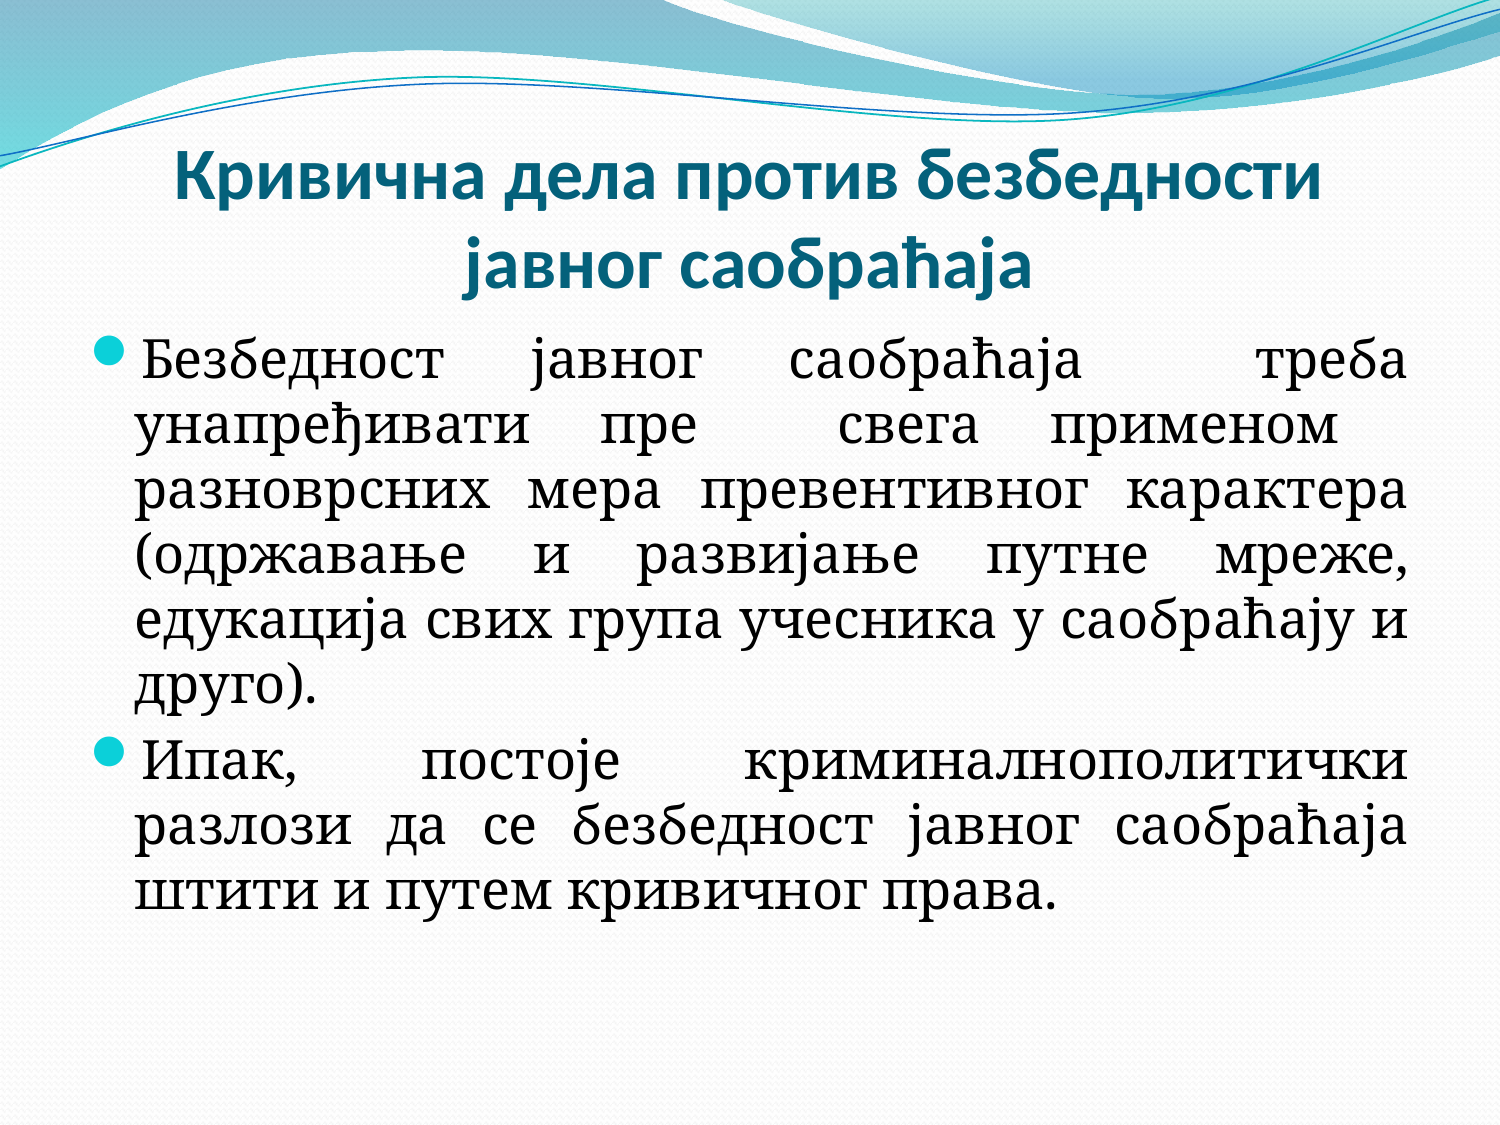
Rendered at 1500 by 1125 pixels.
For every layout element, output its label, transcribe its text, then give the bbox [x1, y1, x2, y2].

list Безбедност јавног саобраћаја треба унапређивати пре свега применом разноврсних мера превентивног карактера (одржавање и развијање путне мреже, едукација свих група учесника у саобраћају и друго). Ипак, постоје криминалнополитички разлози да се безбедност јавног саобраћаја штити и путем кривичног права. [75, 317, 1425, 1038]
title Кривична дела против безбедности јавног саобраћаја [75, 115, 1425, 303]
